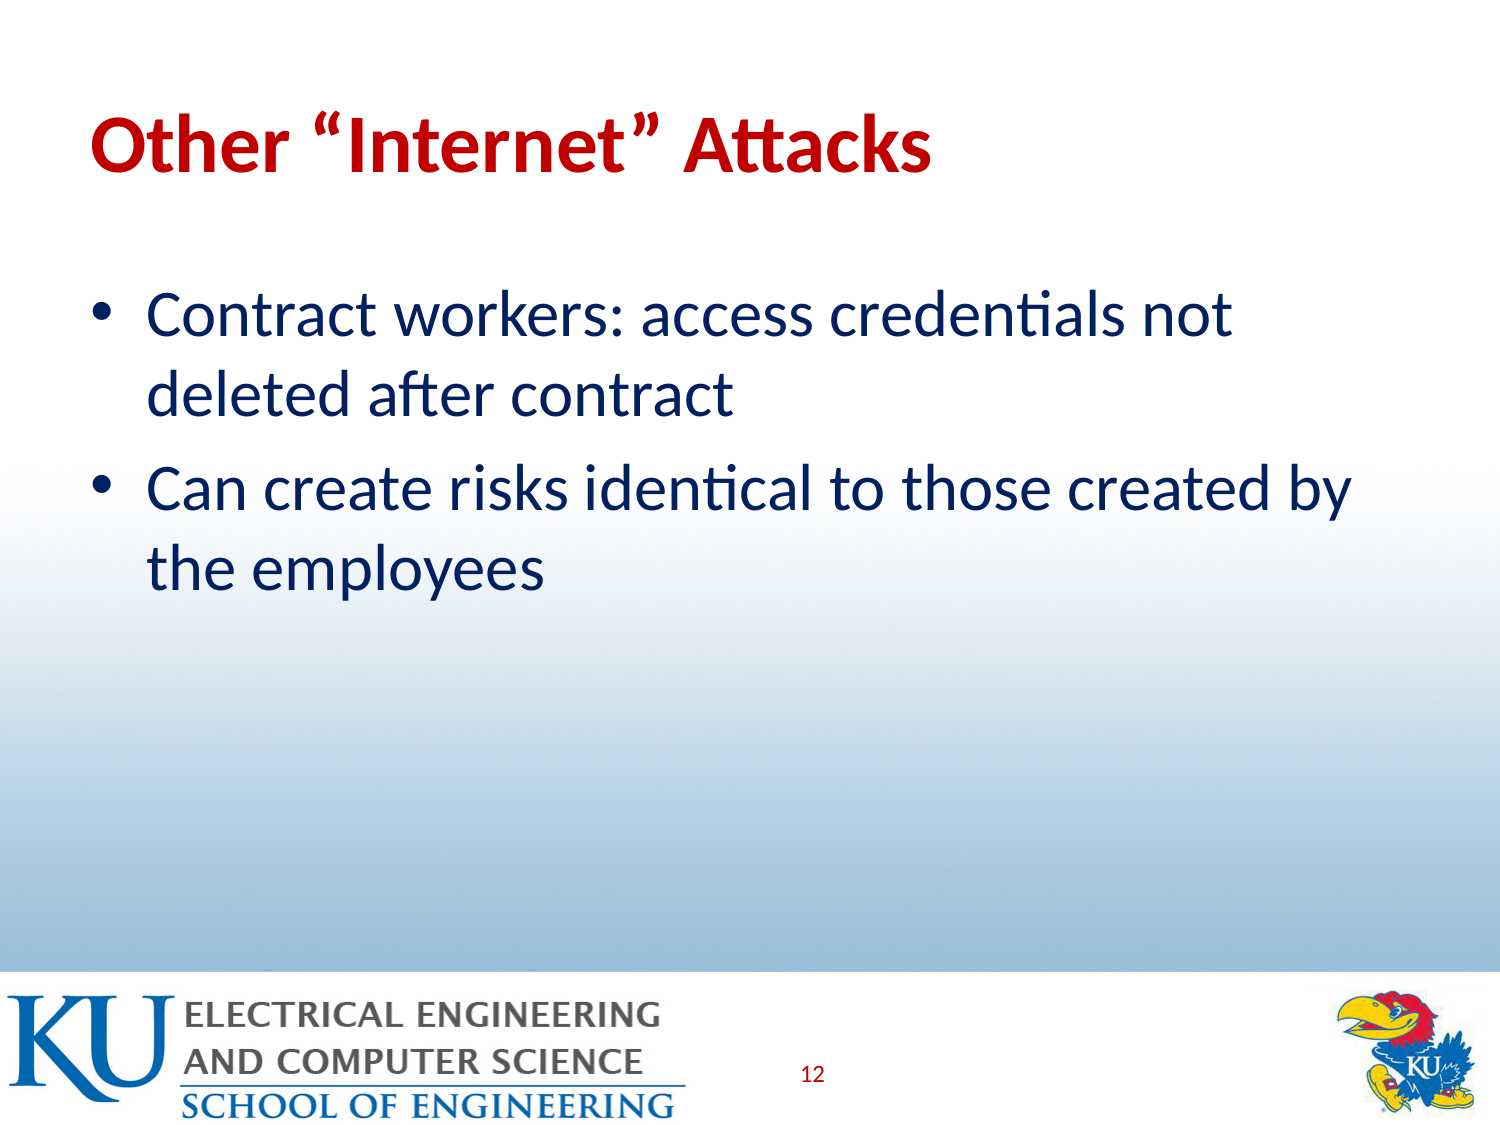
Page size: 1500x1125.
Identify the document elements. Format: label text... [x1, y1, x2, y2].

title Other “Internet” Attacks [74, 44, 1426, 233]
picture [0, 0, 1500, 1125]
slide_number 12 [637, 1042, 988, 1103]
list Contract workers: access credentials not deleted after contract Can create risks identical to those created by the employees [74, 262, 1426, 963]
